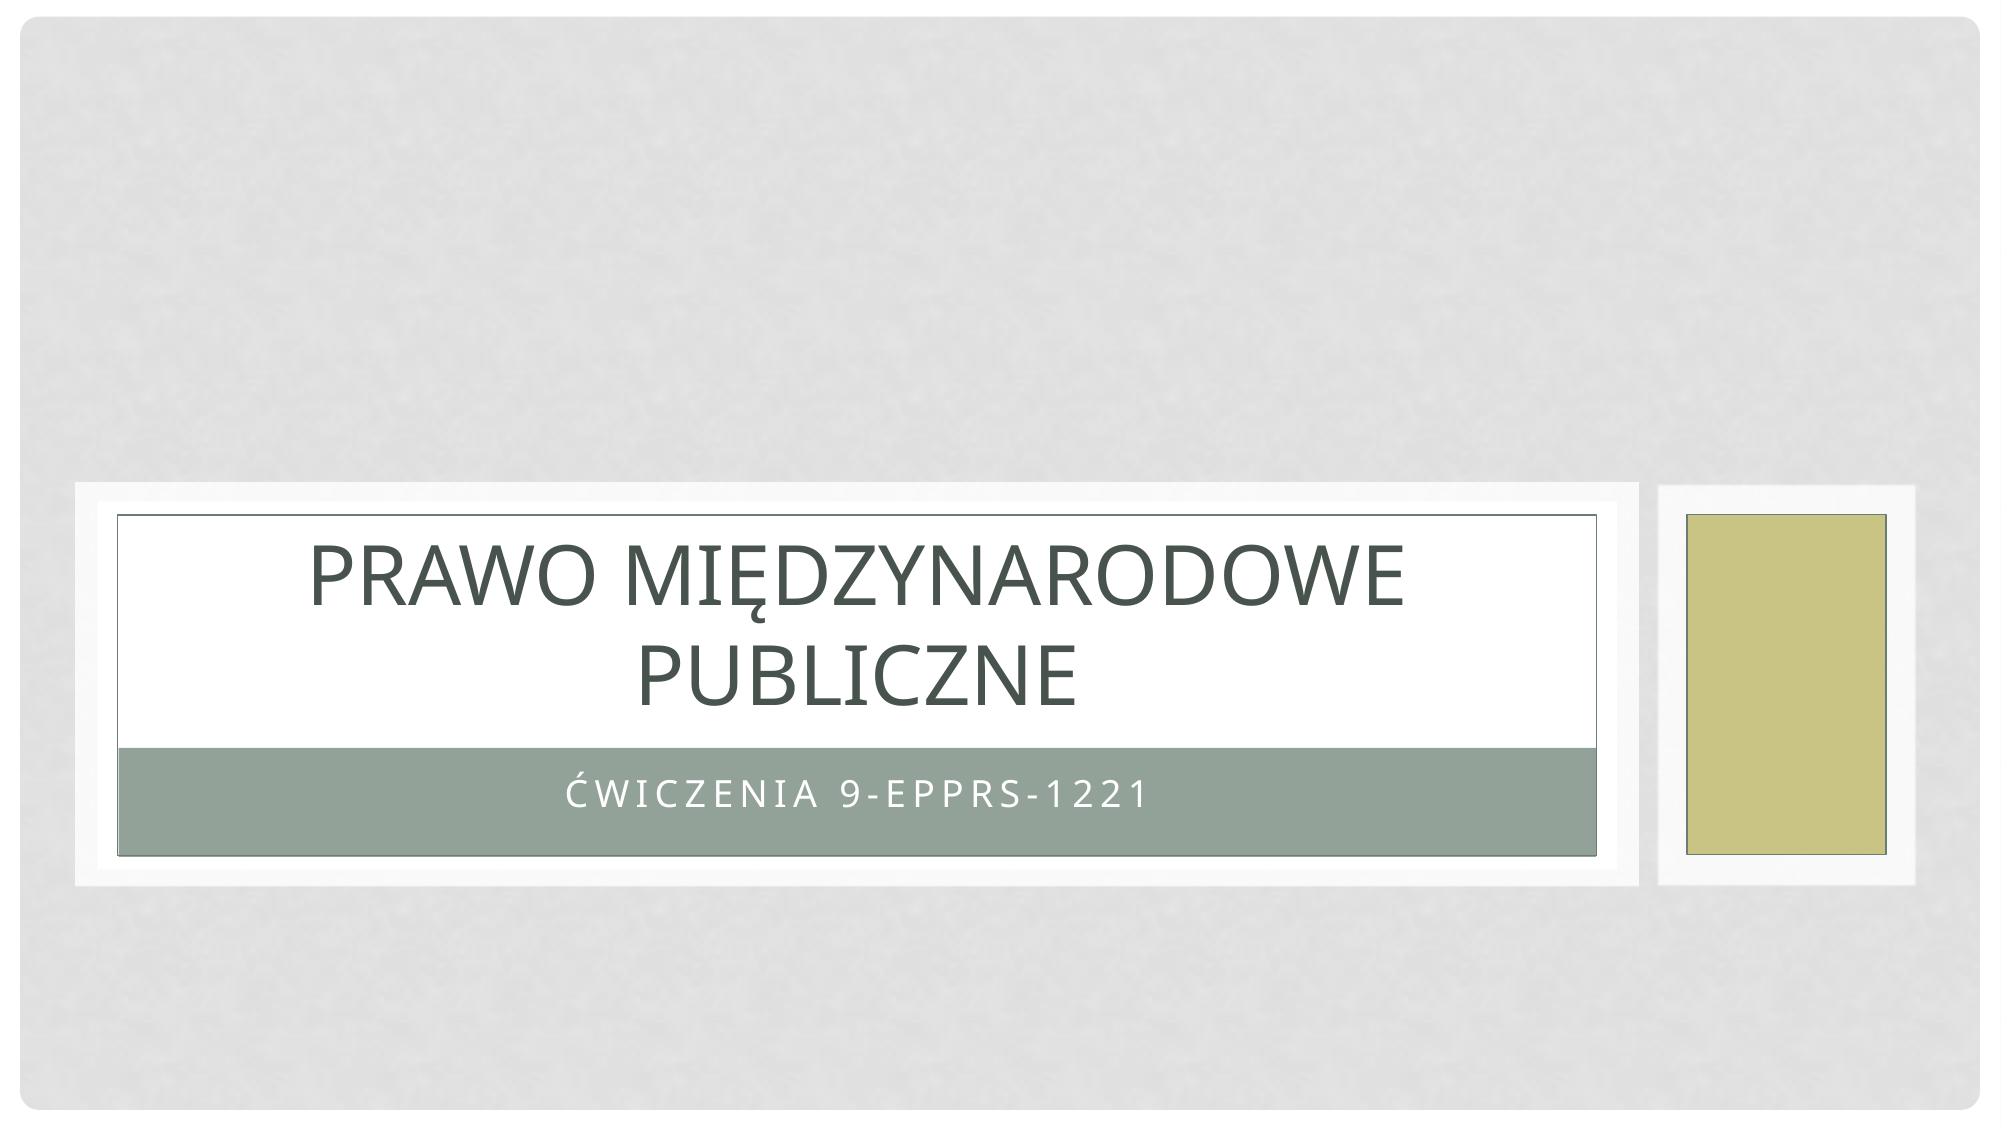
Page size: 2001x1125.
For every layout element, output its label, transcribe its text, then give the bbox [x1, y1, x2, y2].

subtitle Ćwiczenia 9-EPPRS-1221 [140, 762, 1574, 838]
title Prawo międzynarodowe publiczne [132, 529, 1583, 730]
